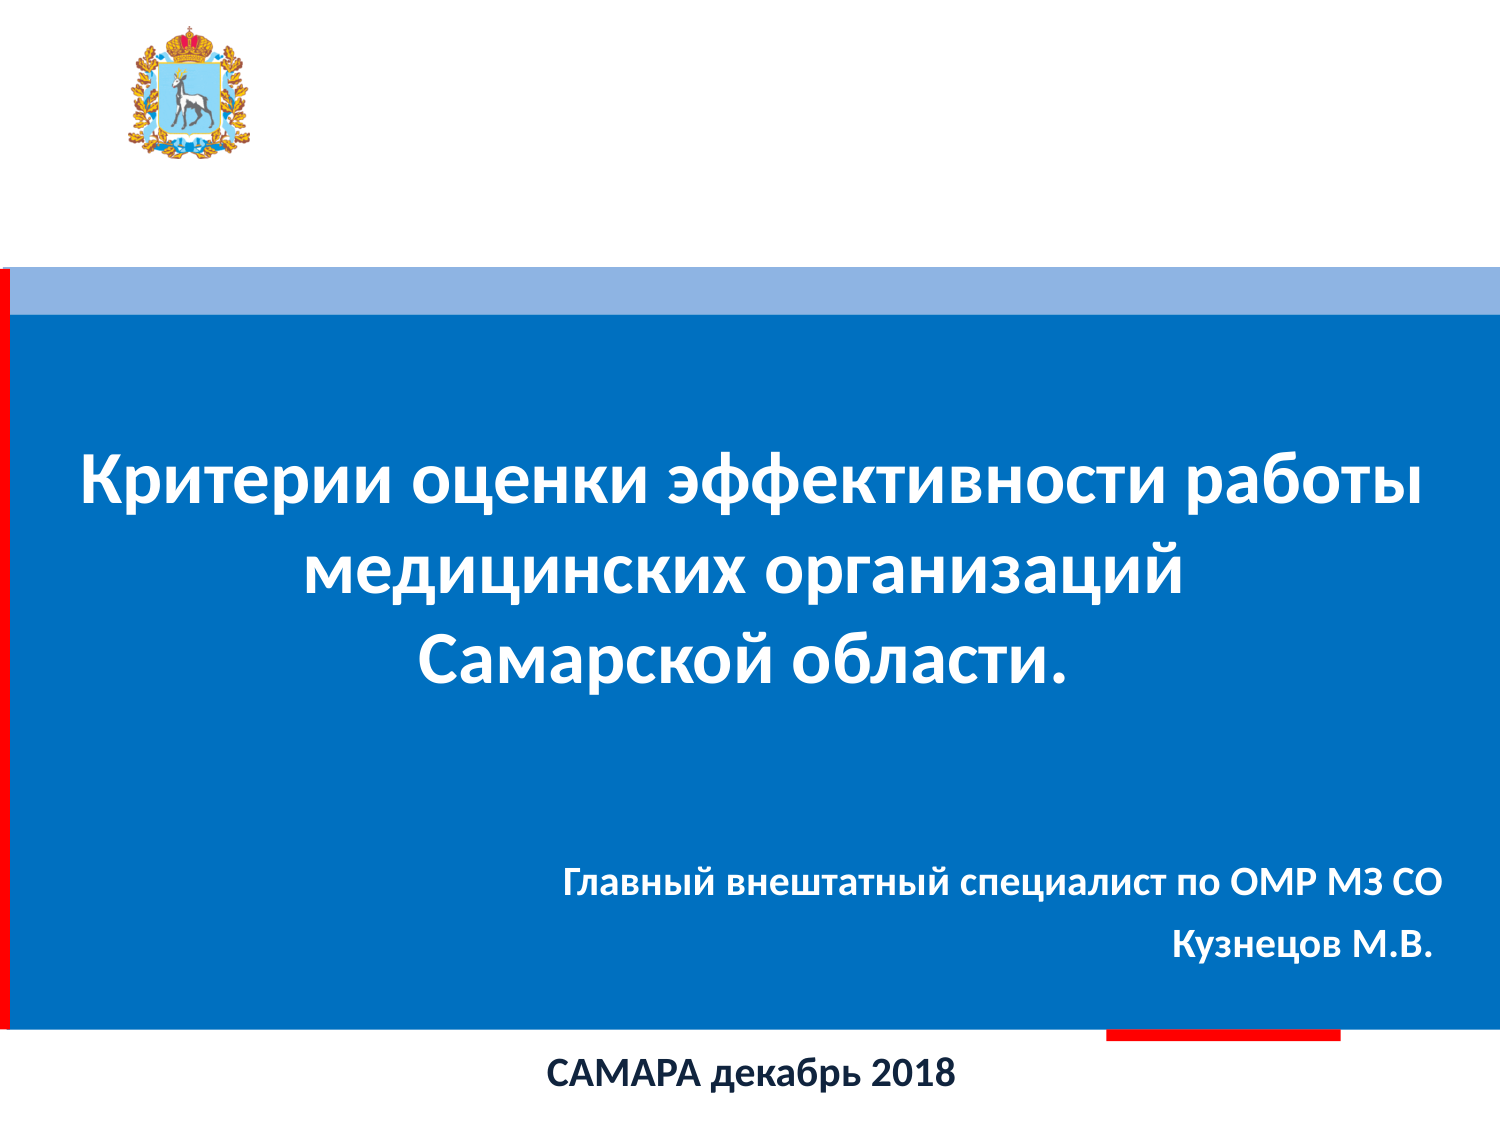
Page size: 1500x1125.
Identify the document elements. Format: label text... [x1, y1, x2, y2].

title Критерии оценки эффективности работы медицинских организаций Самарской области. [44, 373, 1462, 615]
text_box [0, 267, 12, 1032]
text_box [12, 267, 1500, 315]
picture [128, 26, 251, 159]
text_box [1106, 1029, 1341, 1037]
text_box [12, 315, 1500, 1030]
text_box САМАРА декабрь 2018 [0, 1037, 1500, 1103]
subtitle Главный внештатный специалист по ОМР МЗ СО Кузнецов М.В. [12, 846, 1459, 1026]
